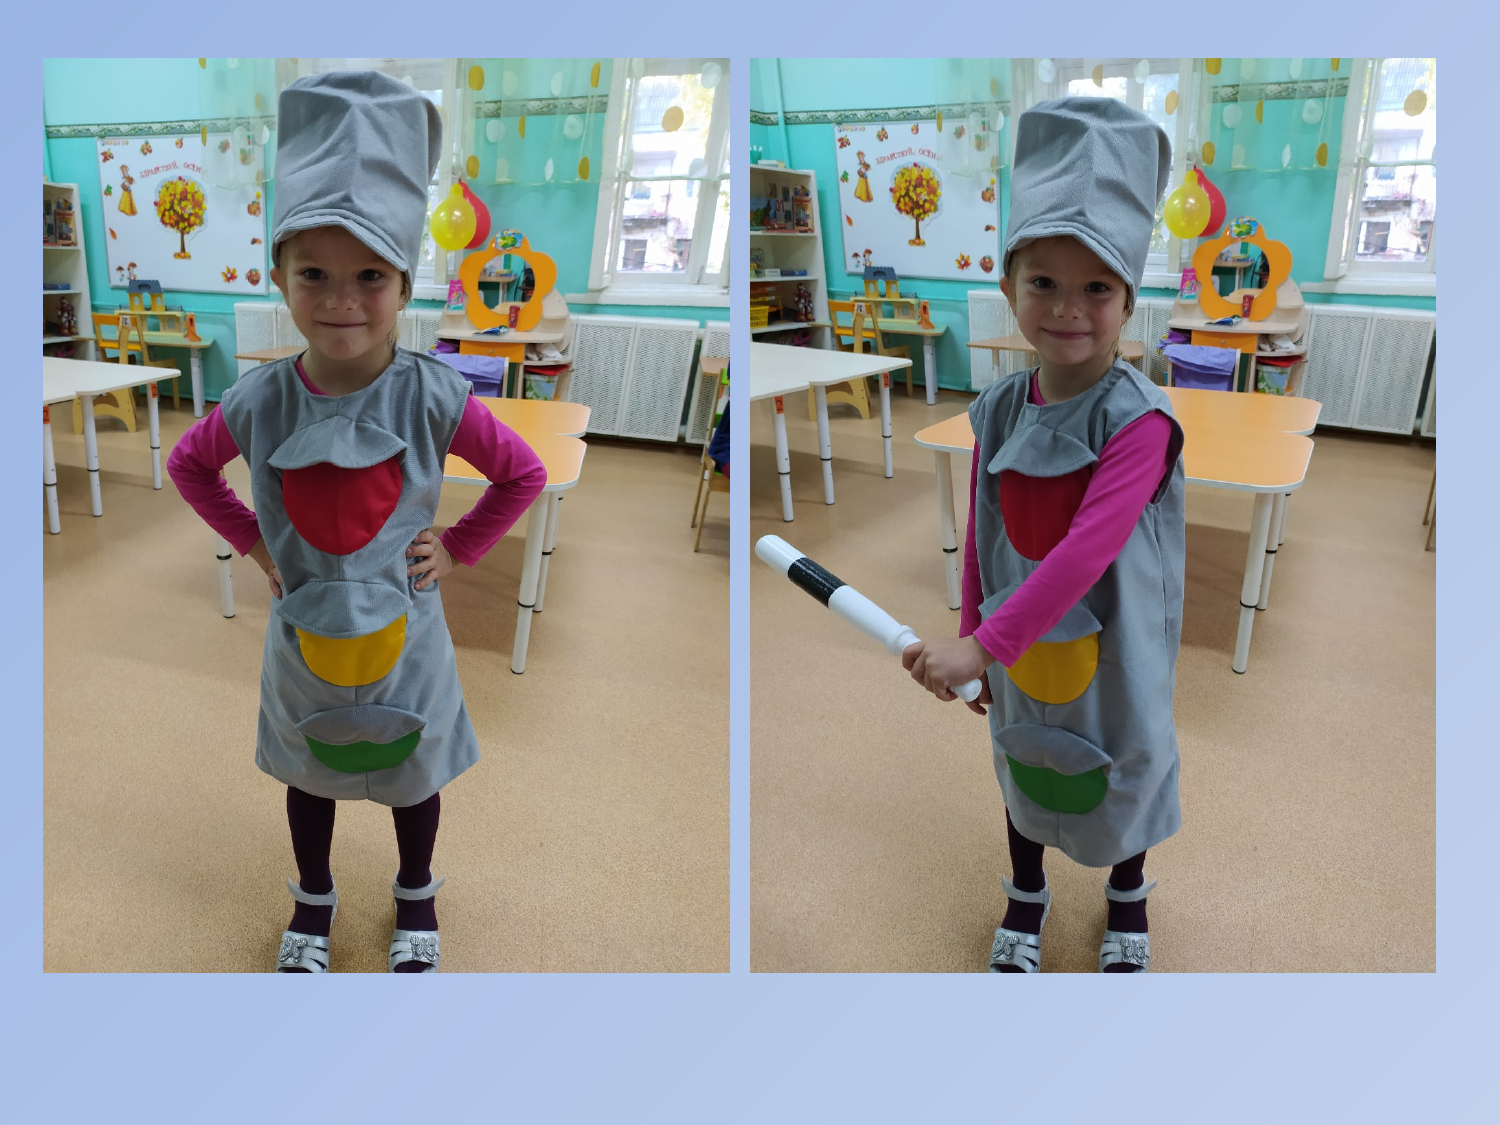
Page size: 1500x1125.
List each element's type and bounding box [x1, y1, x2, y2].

list [43, 58, 730, 973]
picture [749, 58, 1436, 973]
